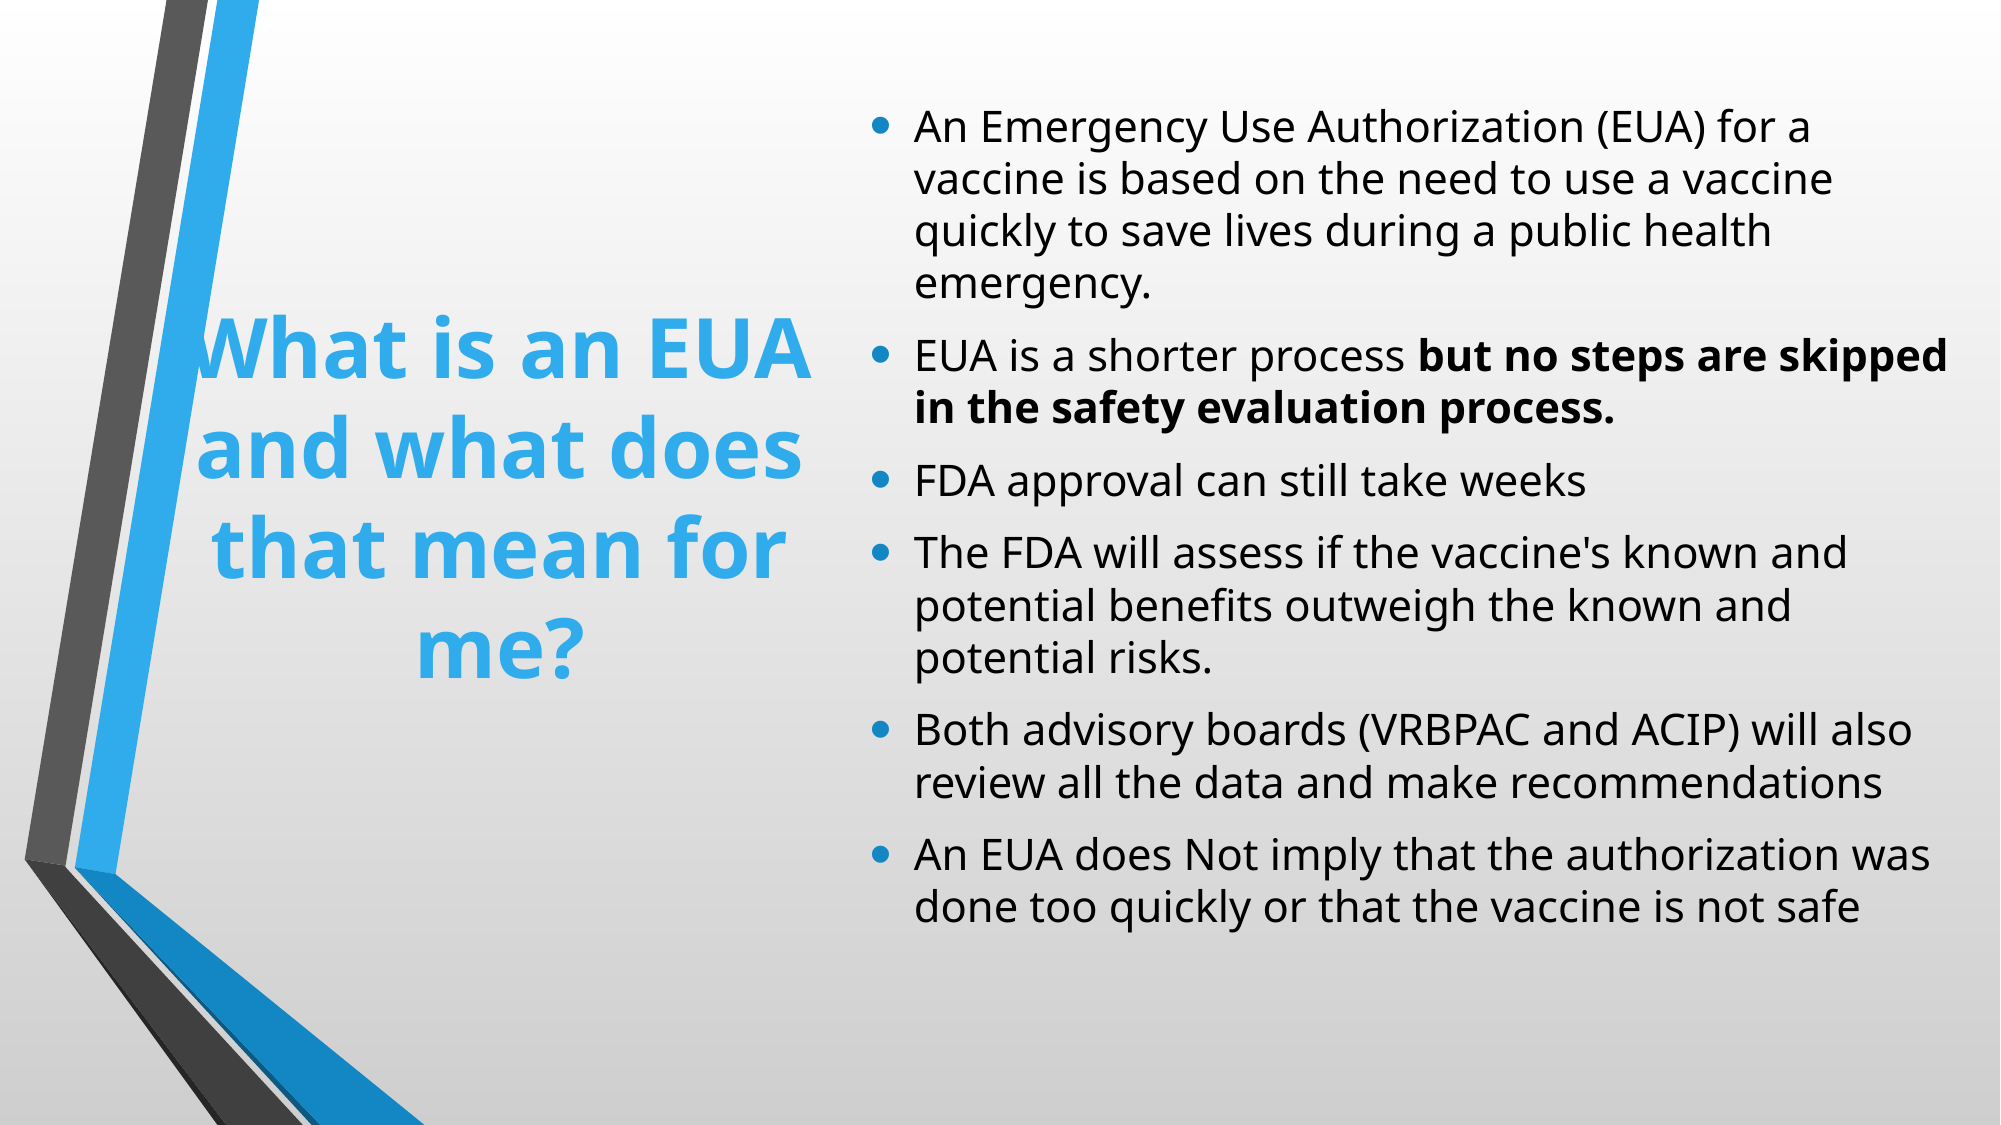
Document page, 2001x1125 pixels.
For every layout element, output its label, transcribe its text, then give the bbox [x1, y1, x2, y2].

title What is an EUA and what does that mean for me? [166, 167, 833, 924]
list An Emergency Use Authorization (EUA) for a vaccine is based on the need to use a vaccine quickly to save lives during a public health emergency. EUA is a shorter process but no steps are skipped in the safety evaluation process. FDA approval can still take weeks The FDA will assess if the vaccine's known and potential benefits outweigh the known and potential risks. Both advisory boards (VRBPAC and ACIP) will also review all the data and make recommendations An EUA does Not imply that the authorization was done too quickly or that the vaccine is not safe [854, 90, 1983, 941]
